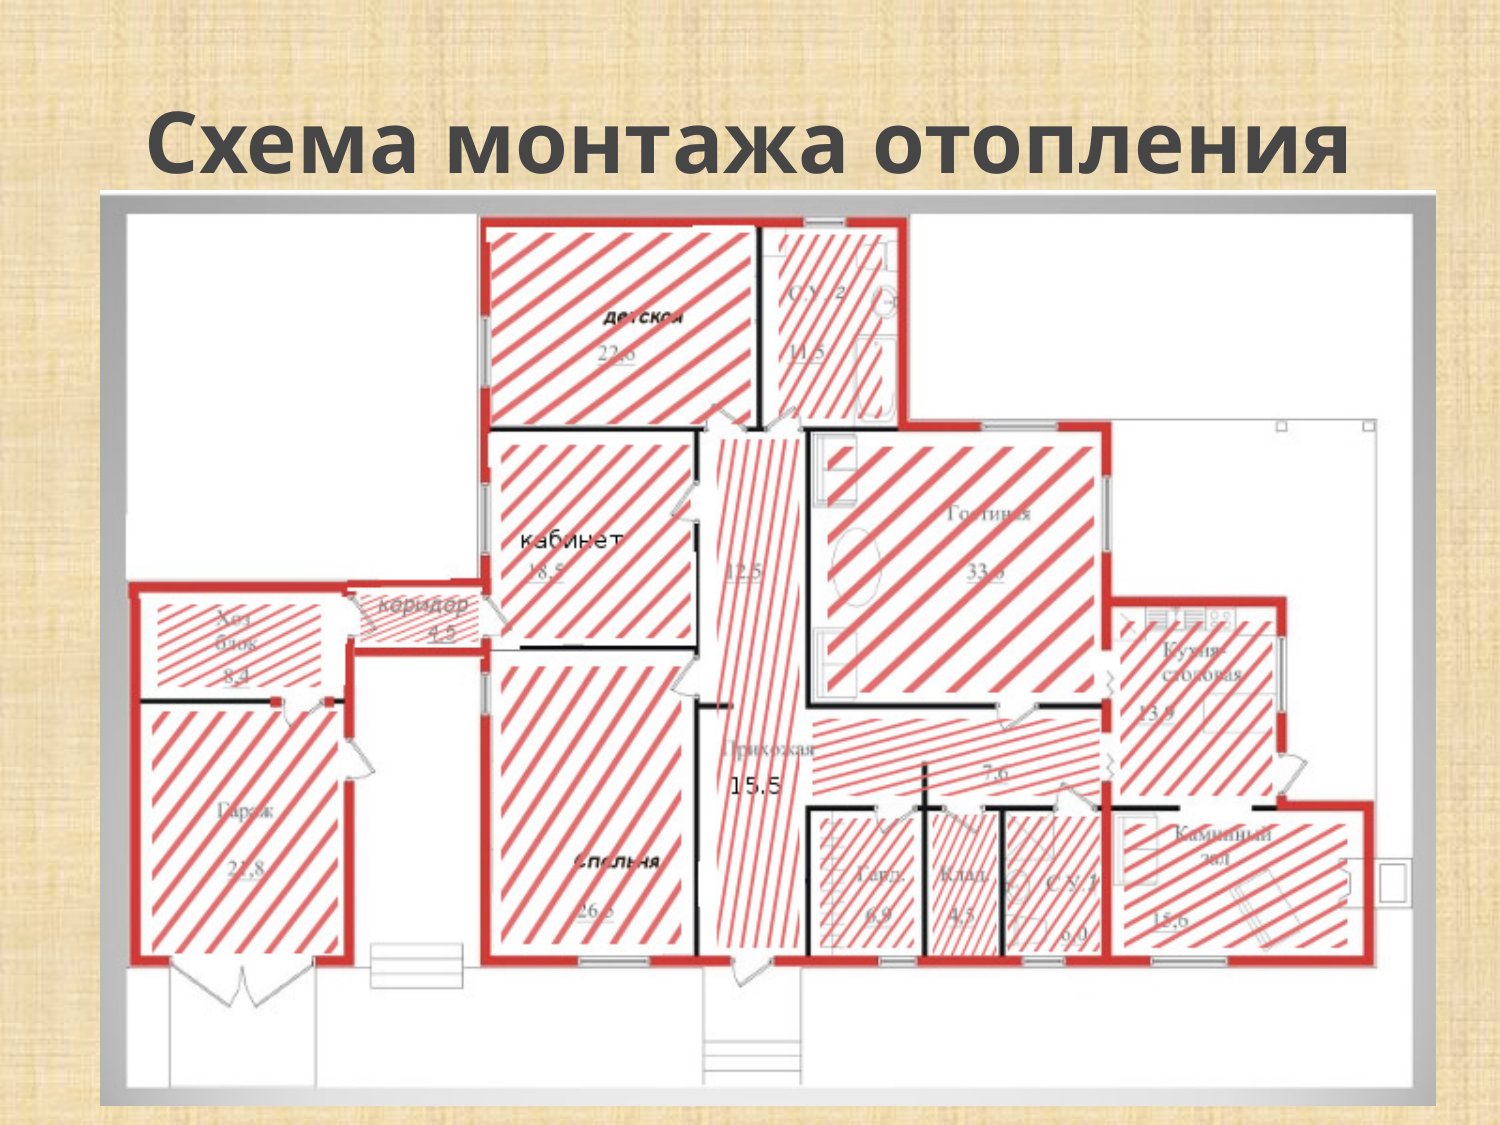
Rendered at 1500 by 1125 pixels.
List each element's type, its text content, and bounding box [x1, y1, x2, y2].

title Схема монтажа отопления [75, 45, 1425, 233]
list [100, 190, 1436, 1107]
